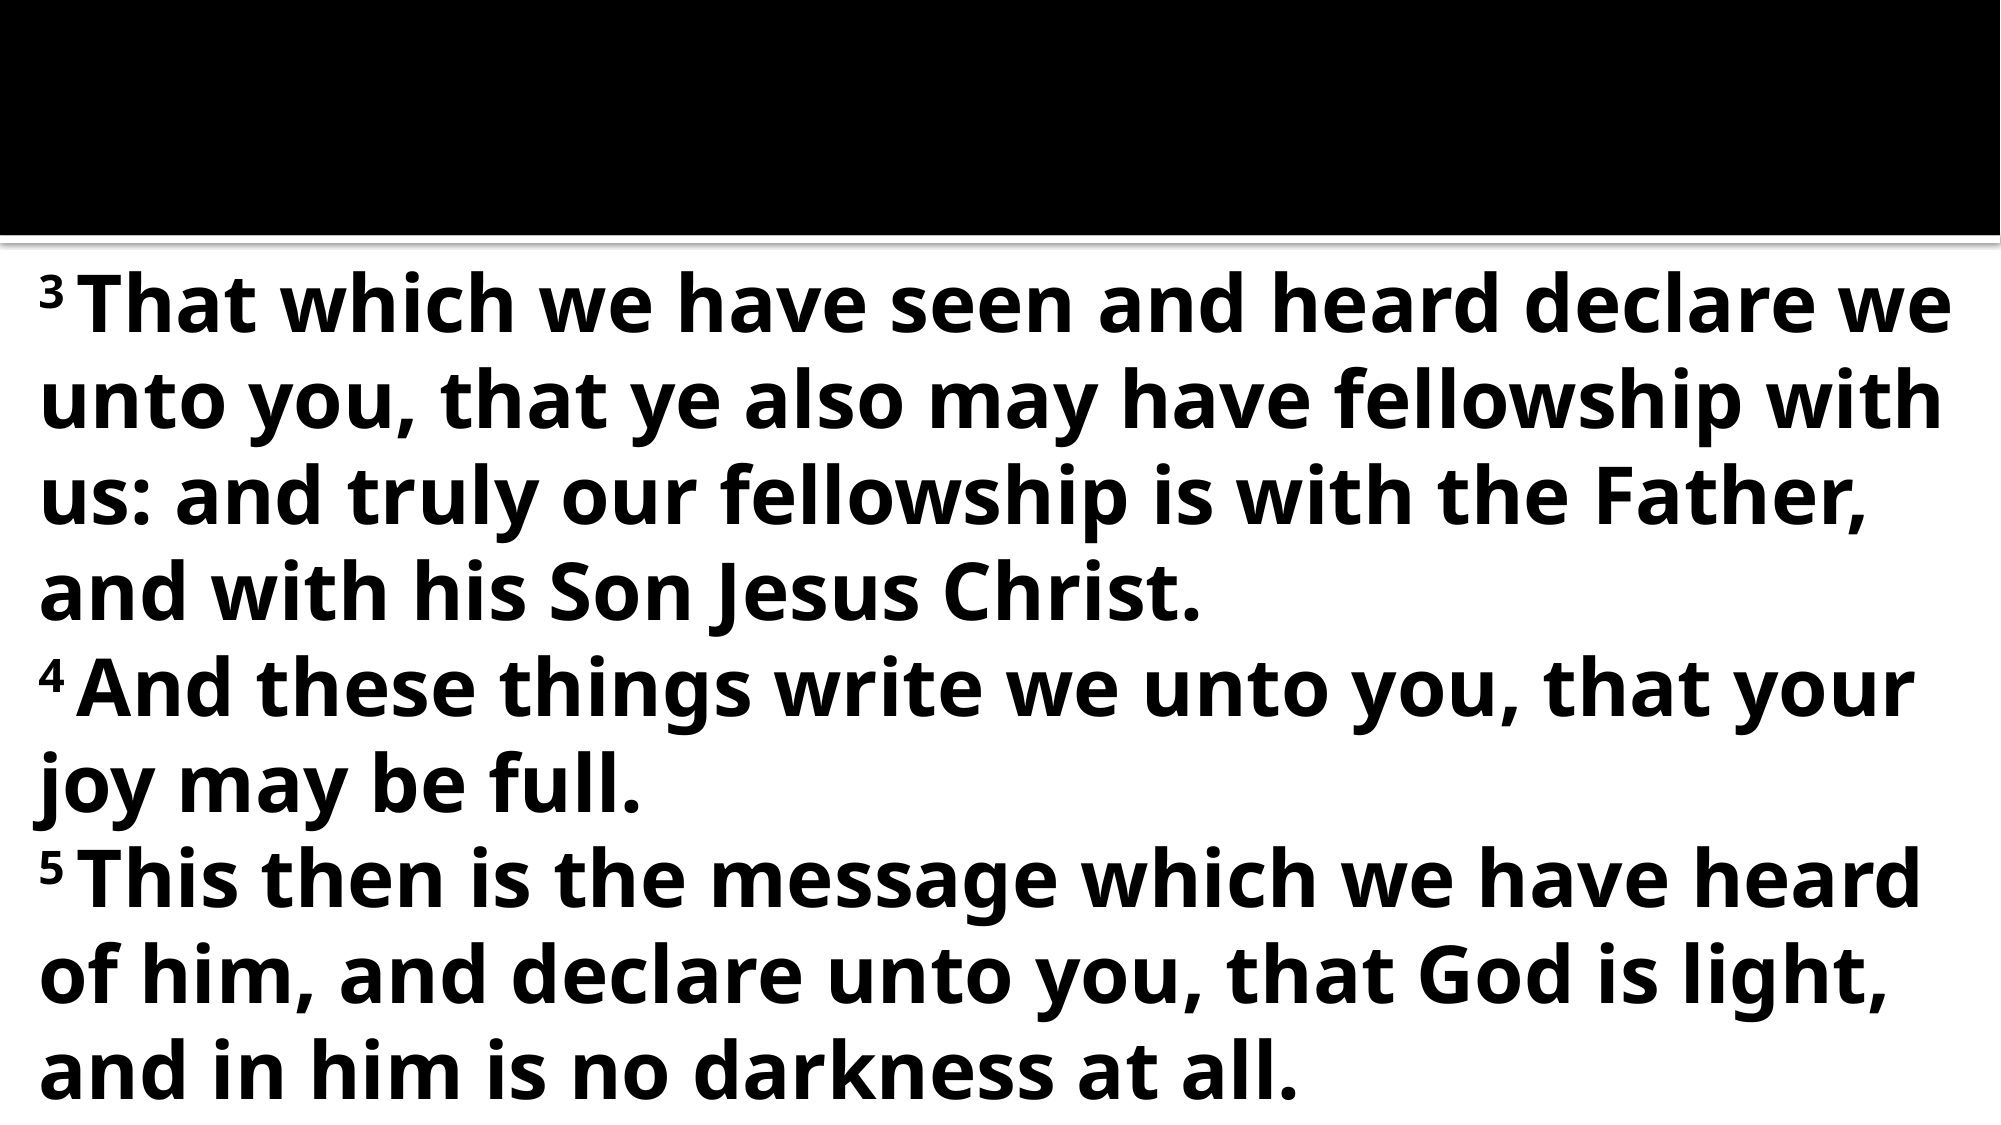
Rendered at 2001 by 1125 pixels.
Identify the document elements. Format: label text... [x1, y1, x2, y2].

list 3 That which we have seen and heard declare we unto you, that ye also may have fellowship with us: and truly our fellowship is with the Father, and with his Son Jesus Christ. 4 And these things write we unto you, that your joy may be full. 5 This then is the message which we have heard of him, and declare unto you, that God is light, and in him is no darkness at all. [12, 237, 1975, 1125]
